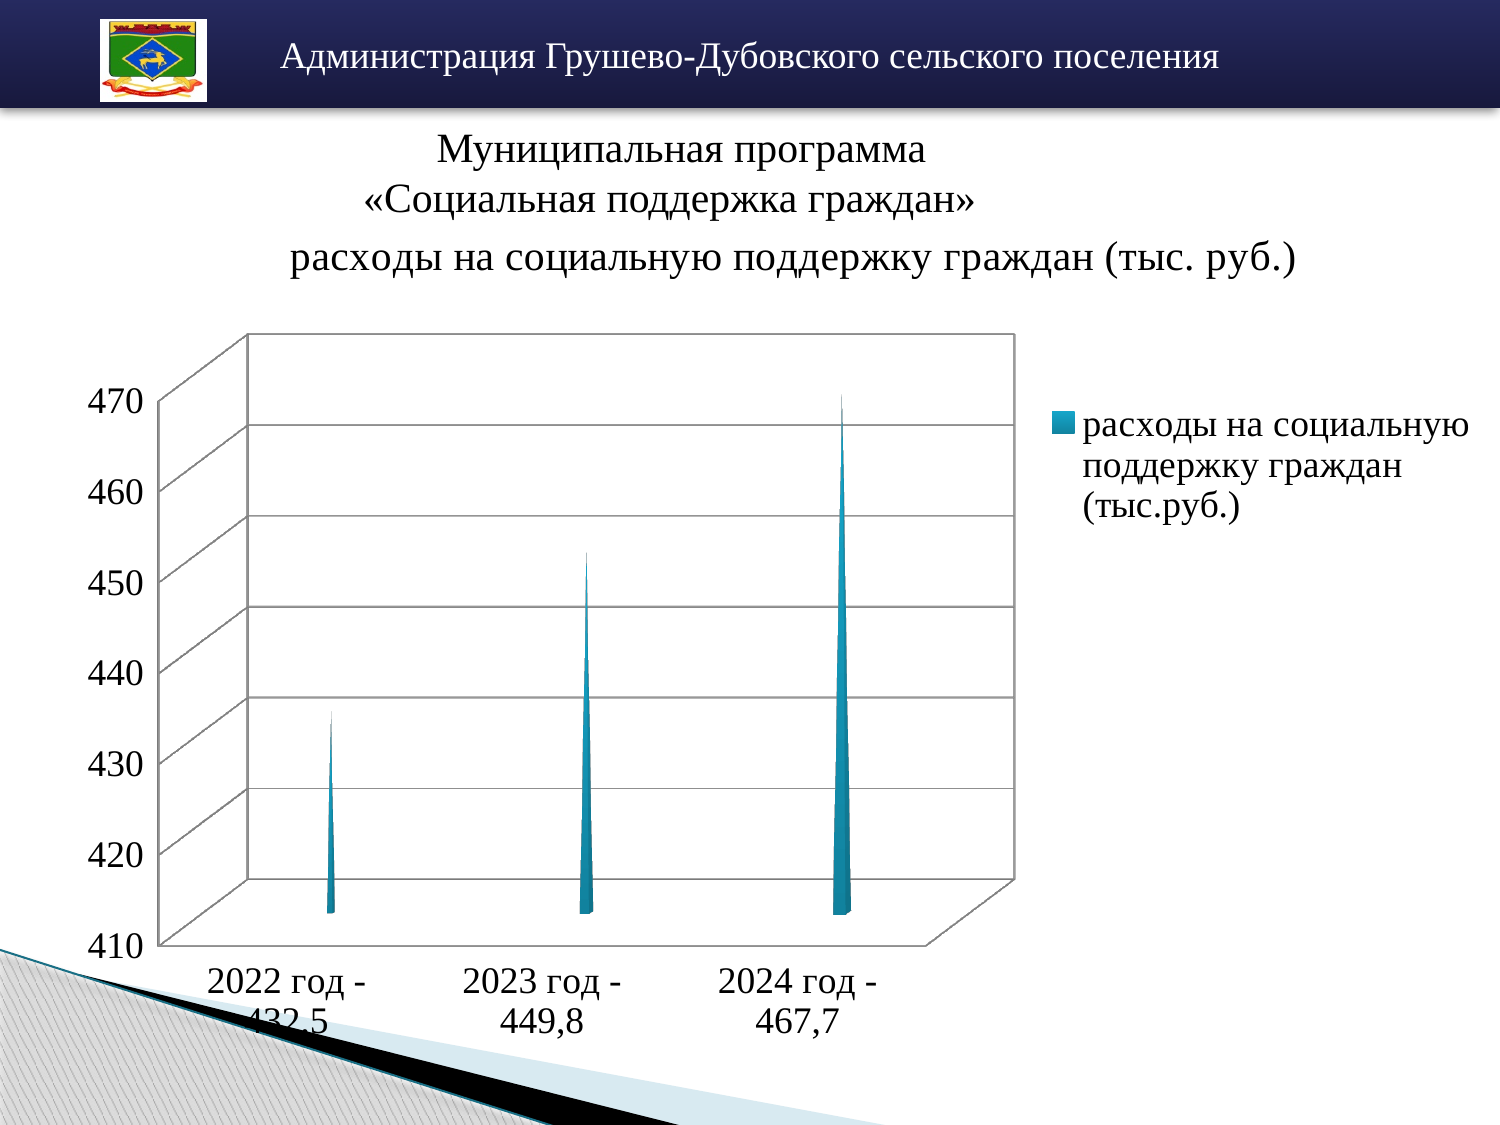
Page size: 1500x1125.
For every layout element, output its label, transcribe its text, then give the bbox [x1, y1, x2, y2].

text_box Администрация Грушево-Дубовского сельского поселения [0, 0, 1500, 108]
chart [58, 219, 1500, 1059]
text_box Муниципальная программа «Социальная поддержка граждан» [348, 121, 1176, 219]
picture [100, 18, 207, 102]
